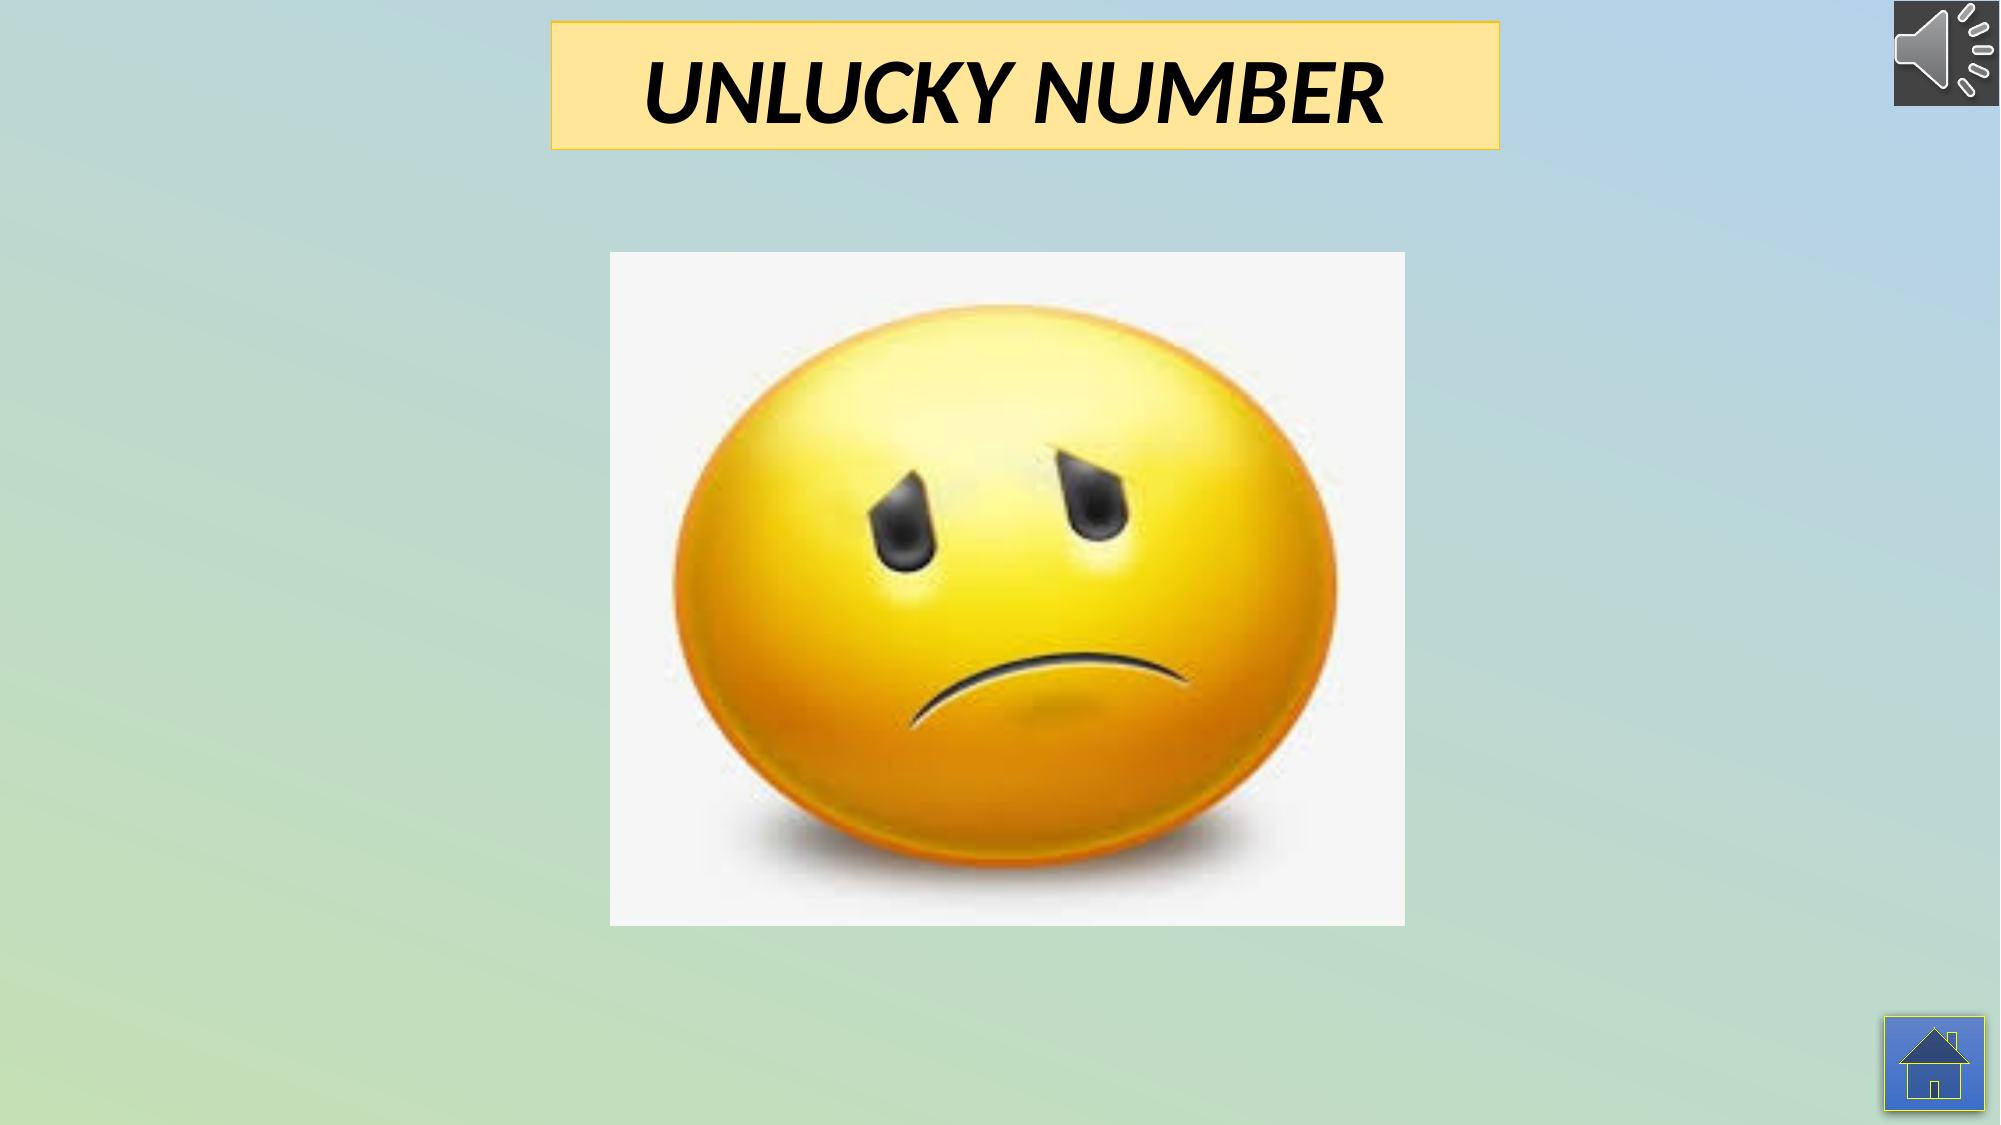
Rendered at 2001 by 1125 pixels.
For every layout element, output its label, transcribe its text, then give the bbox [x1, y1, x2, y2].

text_box [1884, 1016, 1985, 1111]
picture [610, 252, 1405, 926]
text_box UNLUCKY NUMBER [551, 21, 1500, 150]
picture [1893, 0, 2000, 107]
